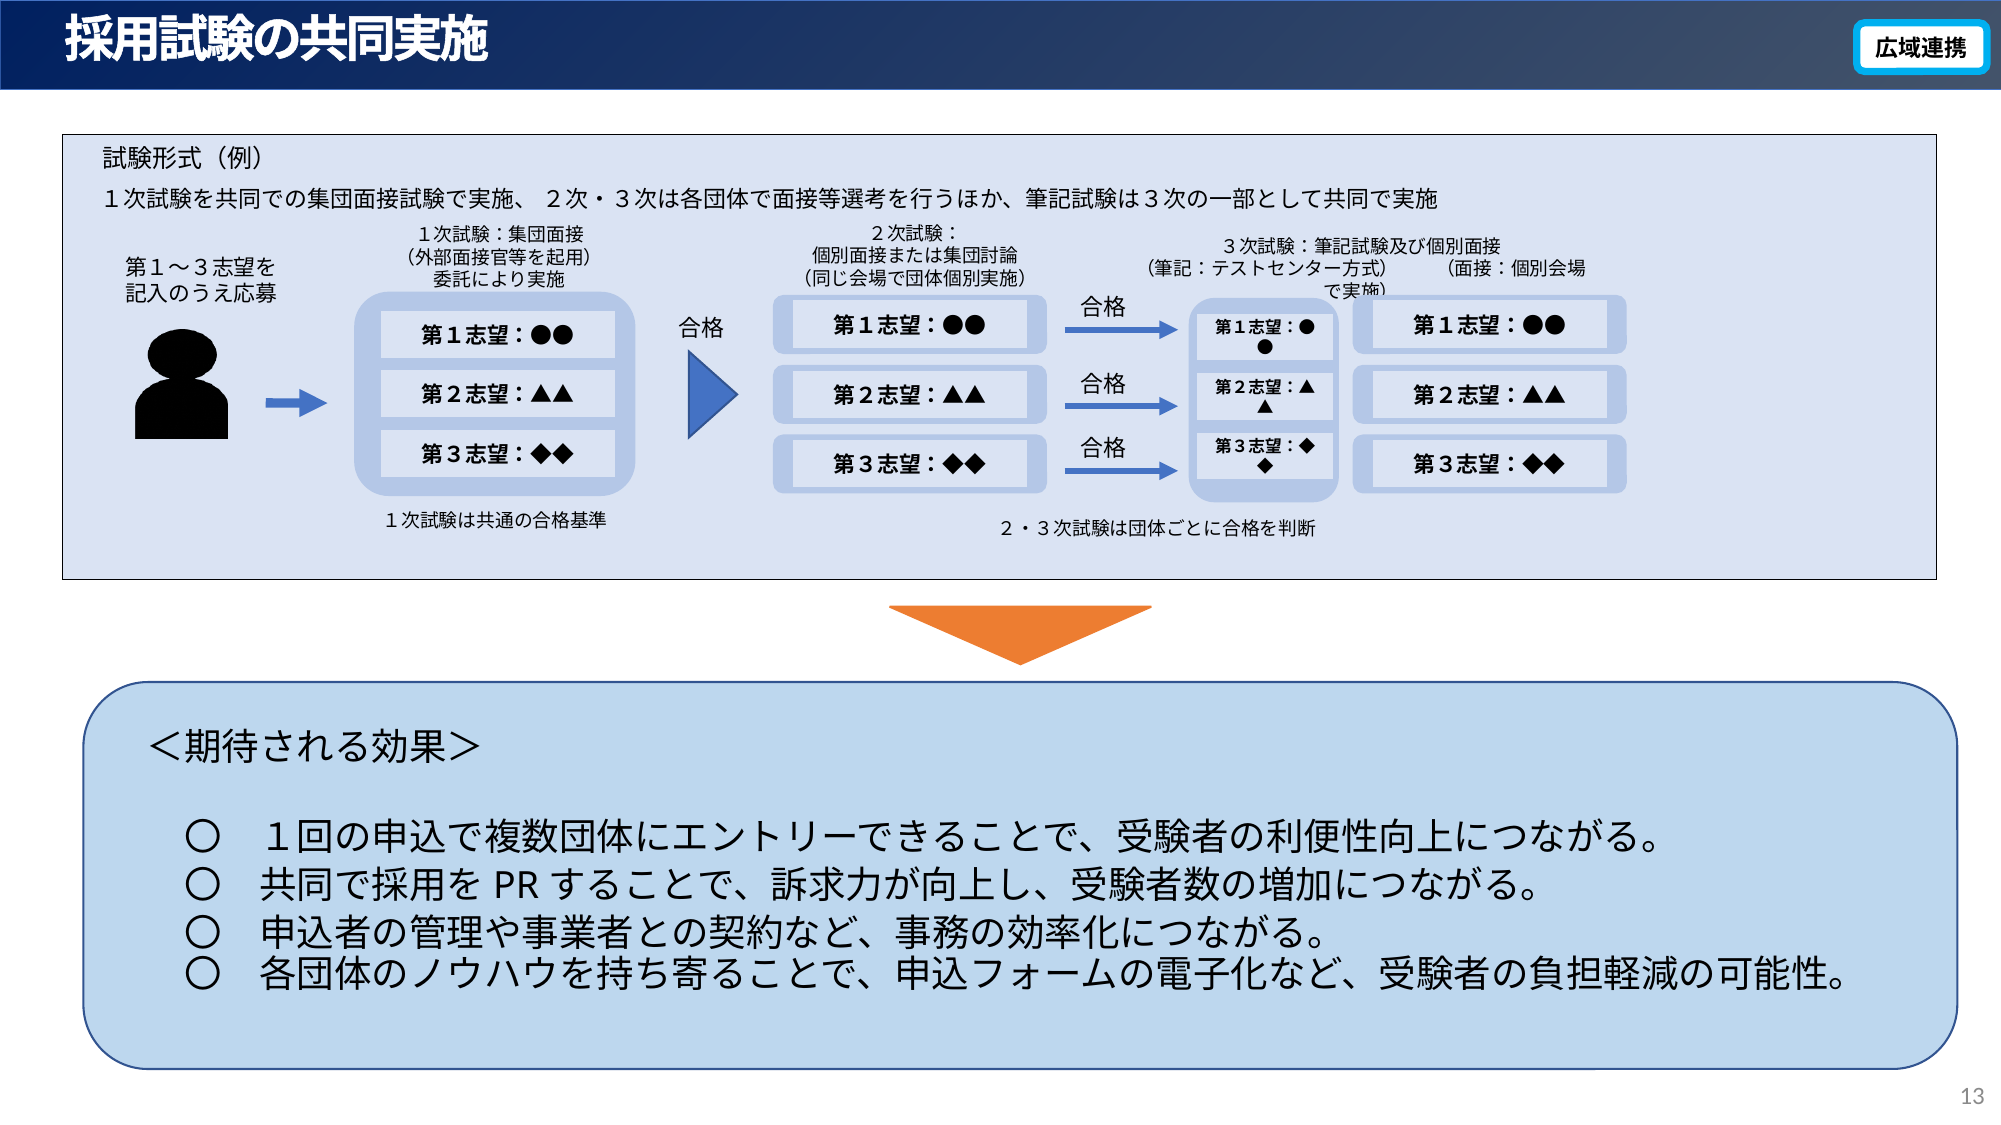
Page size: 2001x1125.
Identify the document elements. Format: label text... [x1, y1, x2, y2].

text_box [889, 605, 1152, 666]
text_box ＜期待される効果＞ 〇 １回の申込で複数団体にエントリーできることで、受験者の利便性向上につながる。 〇 共同で採用をPRすることで、訴求力が向上し、受験者数の増加につながる。 〇 申込者の管理や事業者との契約など、事務の効率化につながる。 〇 各団体のノウハウを持ち寄ることで、申込フォームの電子化など、受験者の負担軽減の可能性。 [131, 718, 1916, 1003]
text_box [62, 134, 1937, 585]
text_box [0, 0, 2000, 90]
slide_number 13 [1550, 1065, 2000, 1125]
text_box [82, 680, 1959, 1071]
